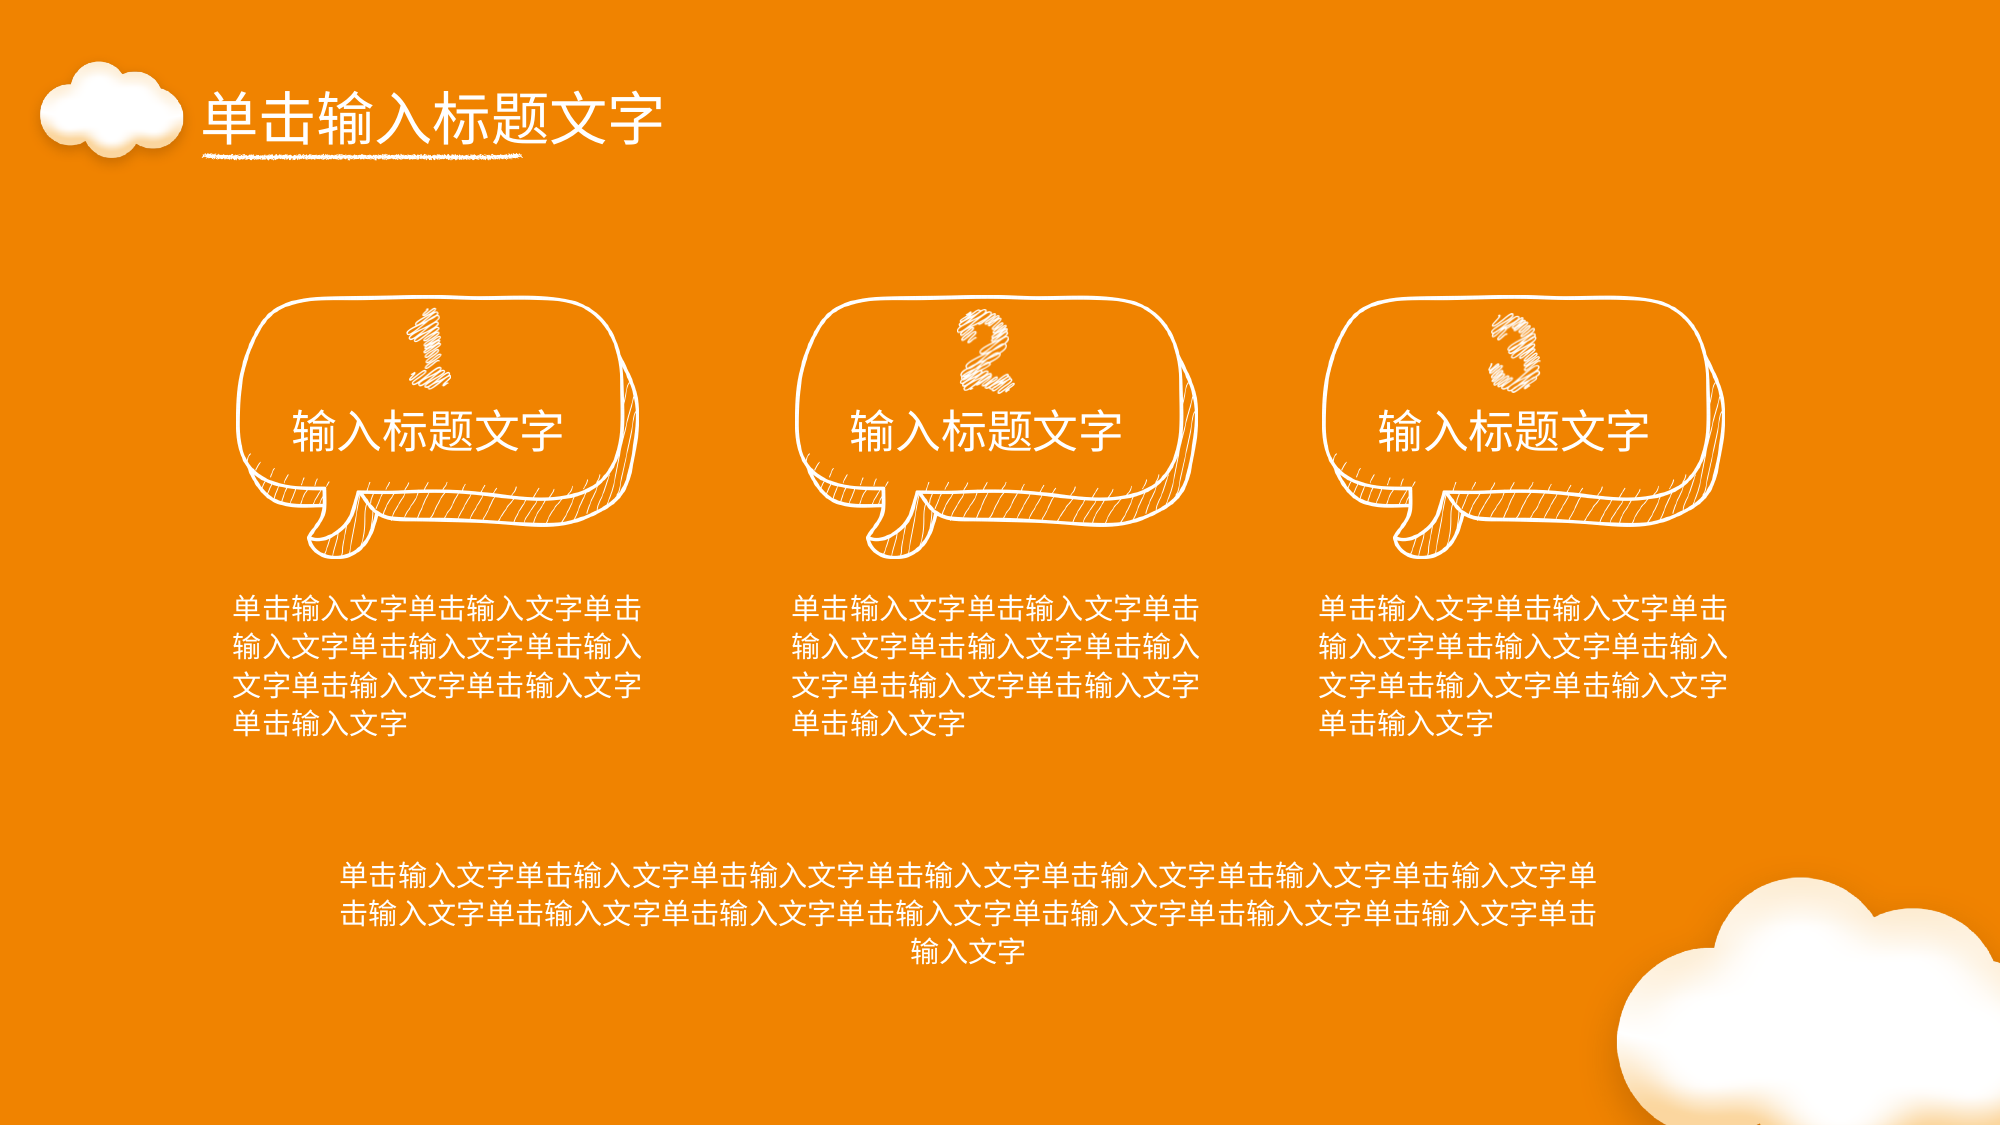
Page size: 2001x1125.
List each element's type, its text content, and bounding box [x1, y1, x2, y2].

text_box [1304, 295, 1747, 749]
picture [1565, 841, 2000, 1125]
text_box 单击输入标题文字 [185, 67, 829, 160]
picture [23, 49, 205, 175]
text_box 单击输入文字单击输入文字单击输入文字单击输入文字单击输入文字单击输入文字单击输入文字单击输入文字单击输入文字单击输入文字单击输入文字单击输入文字单击输入文字单击输入文字单击输入文字 [311, 846, 1626, 977]
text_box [218, 295, 661, 749]
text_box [776, 295, 1220, 749]
